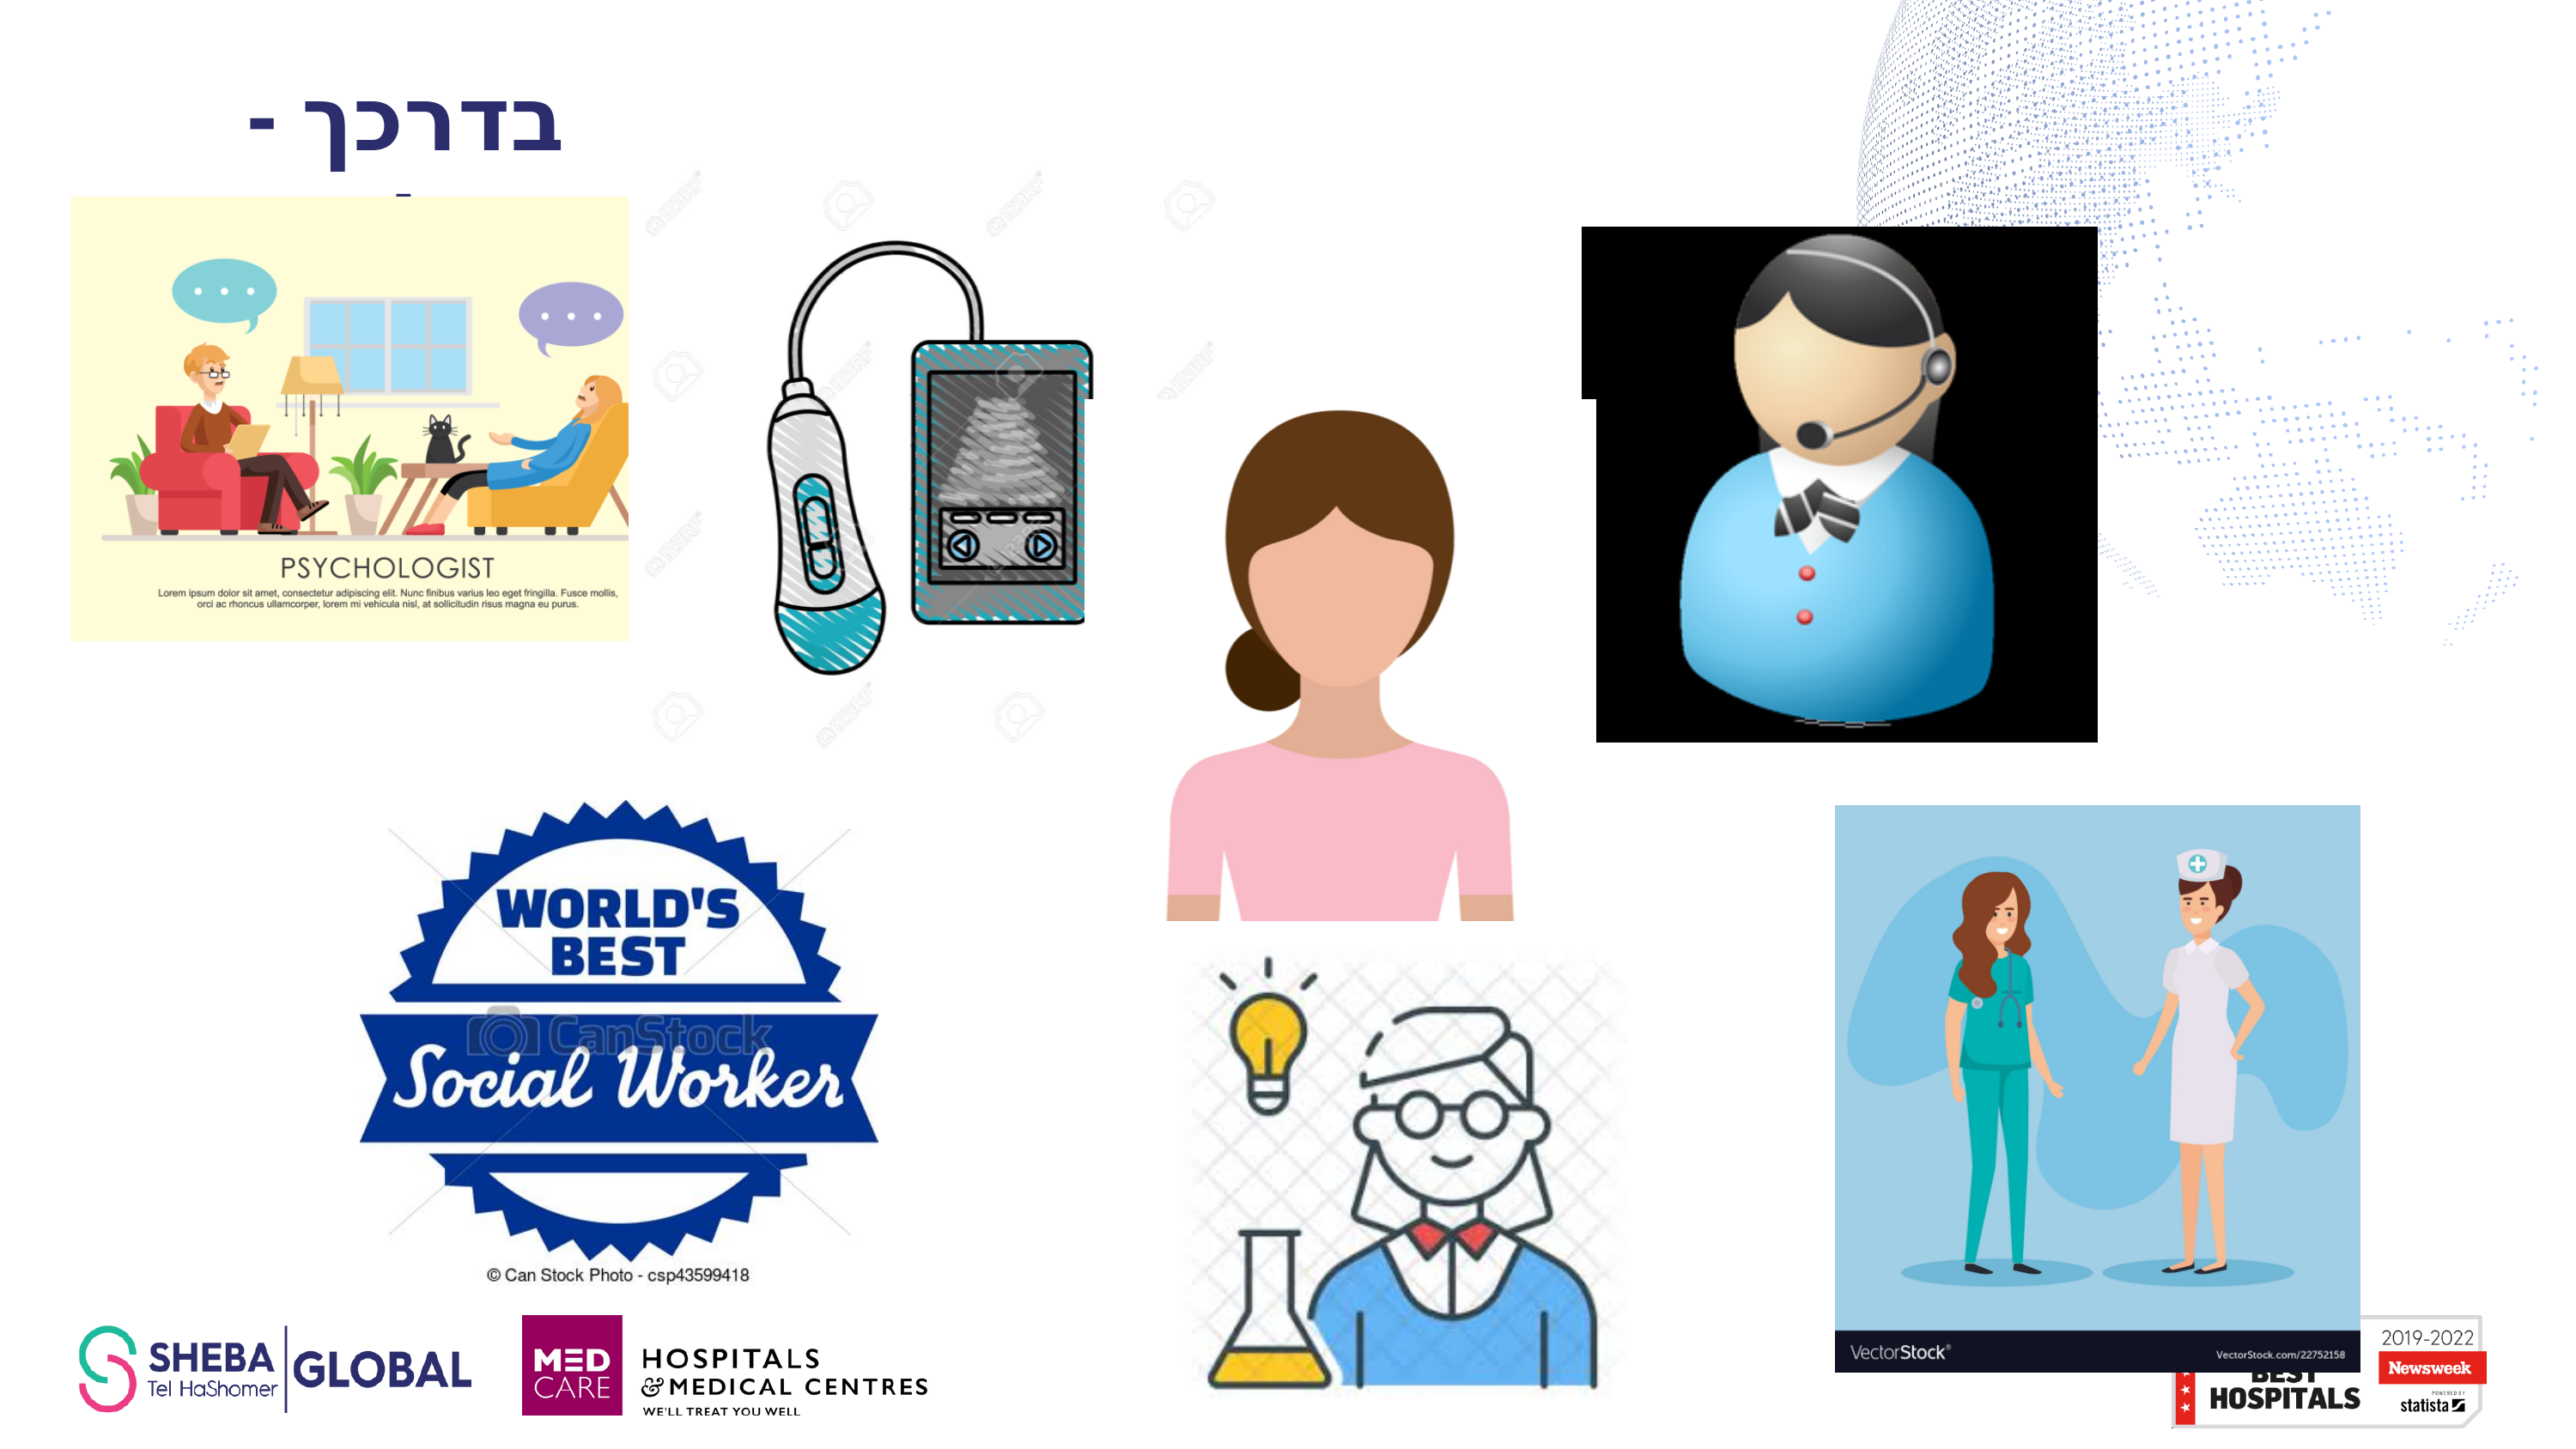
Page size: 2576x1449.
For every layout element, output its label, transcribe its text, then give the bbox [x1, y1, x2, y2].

title בדרכך - מולטידיציפלינרי [233, 55, 1096, 195]
picture [522, 1315, 934, 1416]
picture [359, 800, 878, 1286]
picture [70, 155, 2098, 922]
picture [63, 1297, 487, 1428]
picture [1835, 805, 2487, 1428]
picture [1176, 947, 1630, 1401]
